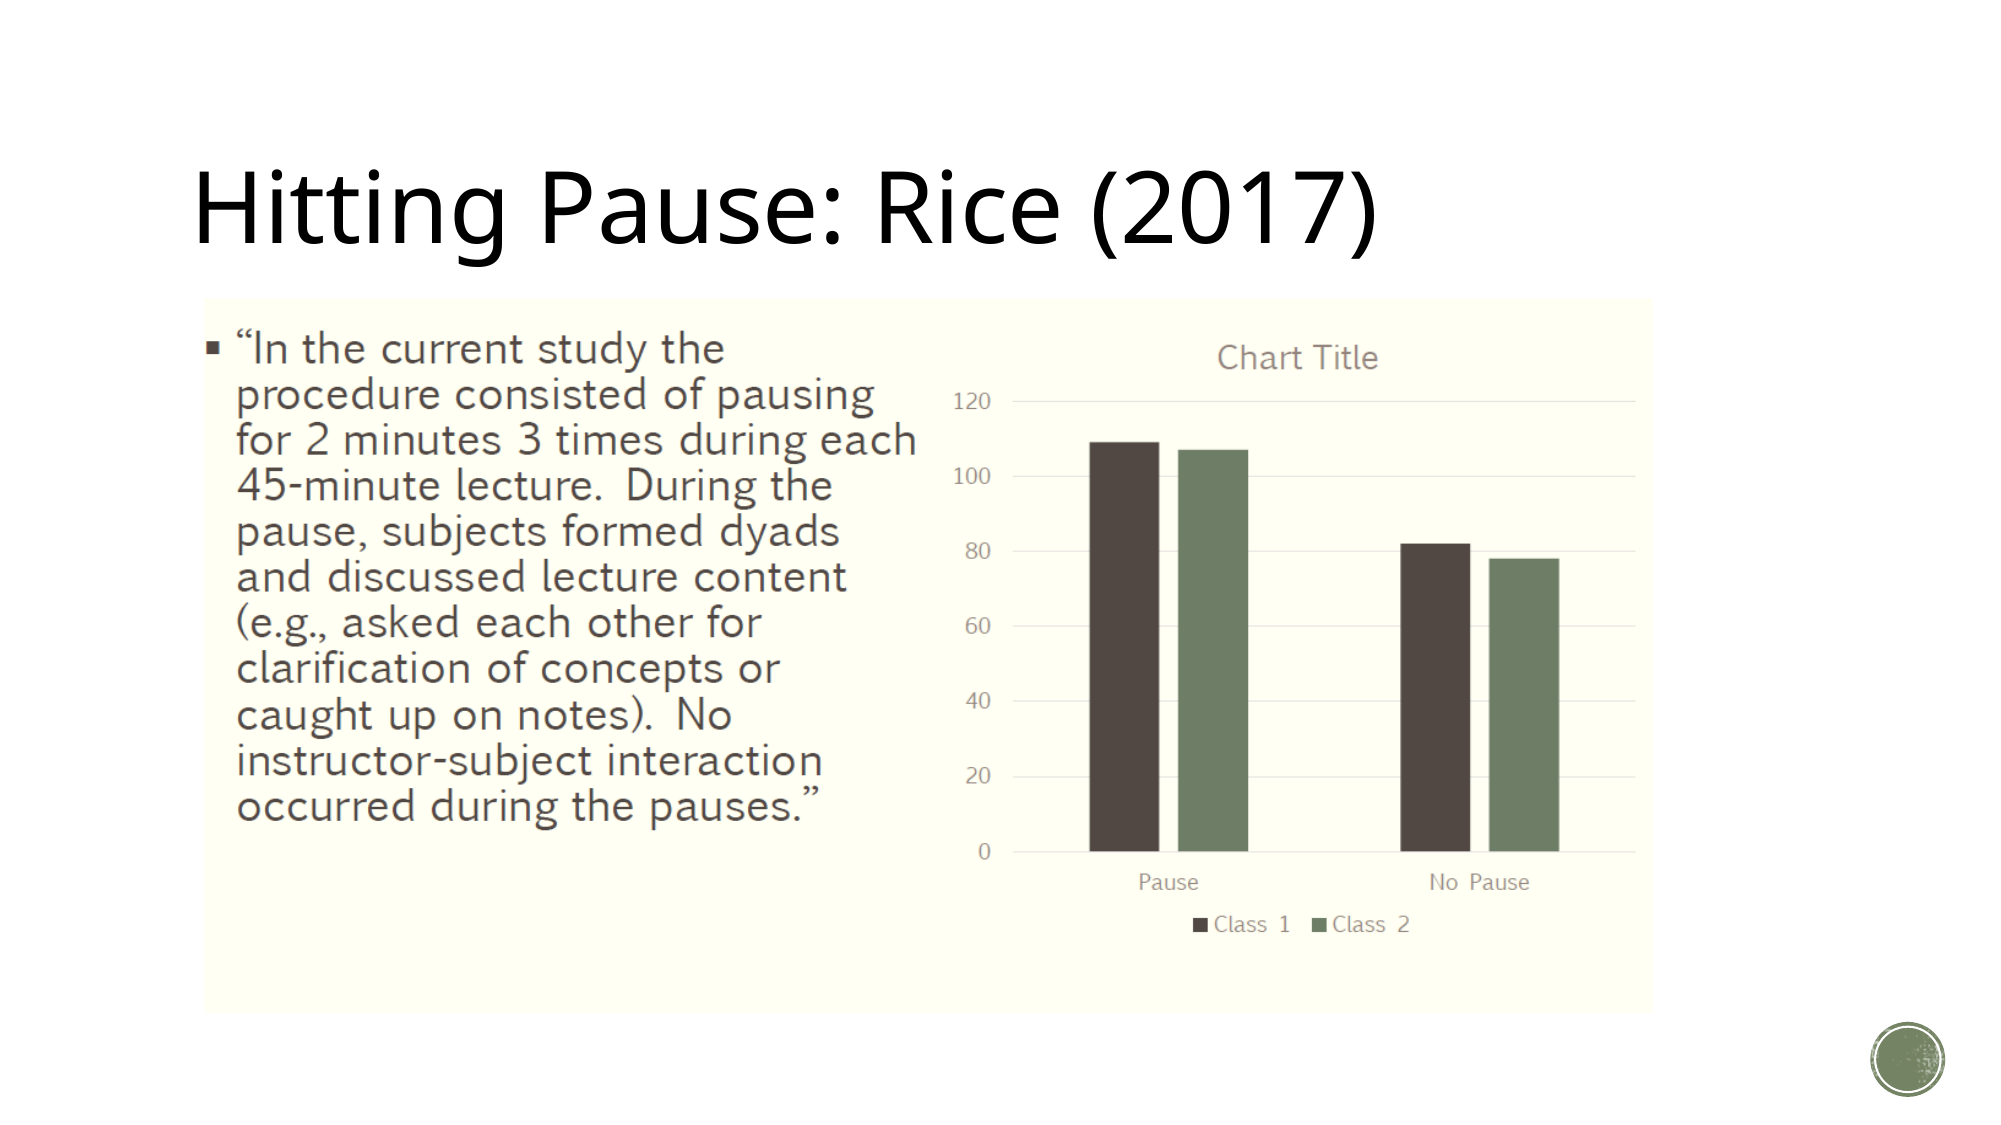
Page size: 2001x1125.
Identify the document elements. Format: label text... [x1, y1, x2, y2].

title Hitting Pause: Rice (2017) [175, 79, 1826, 344]
picture [208, 300, 1652, 1011]
